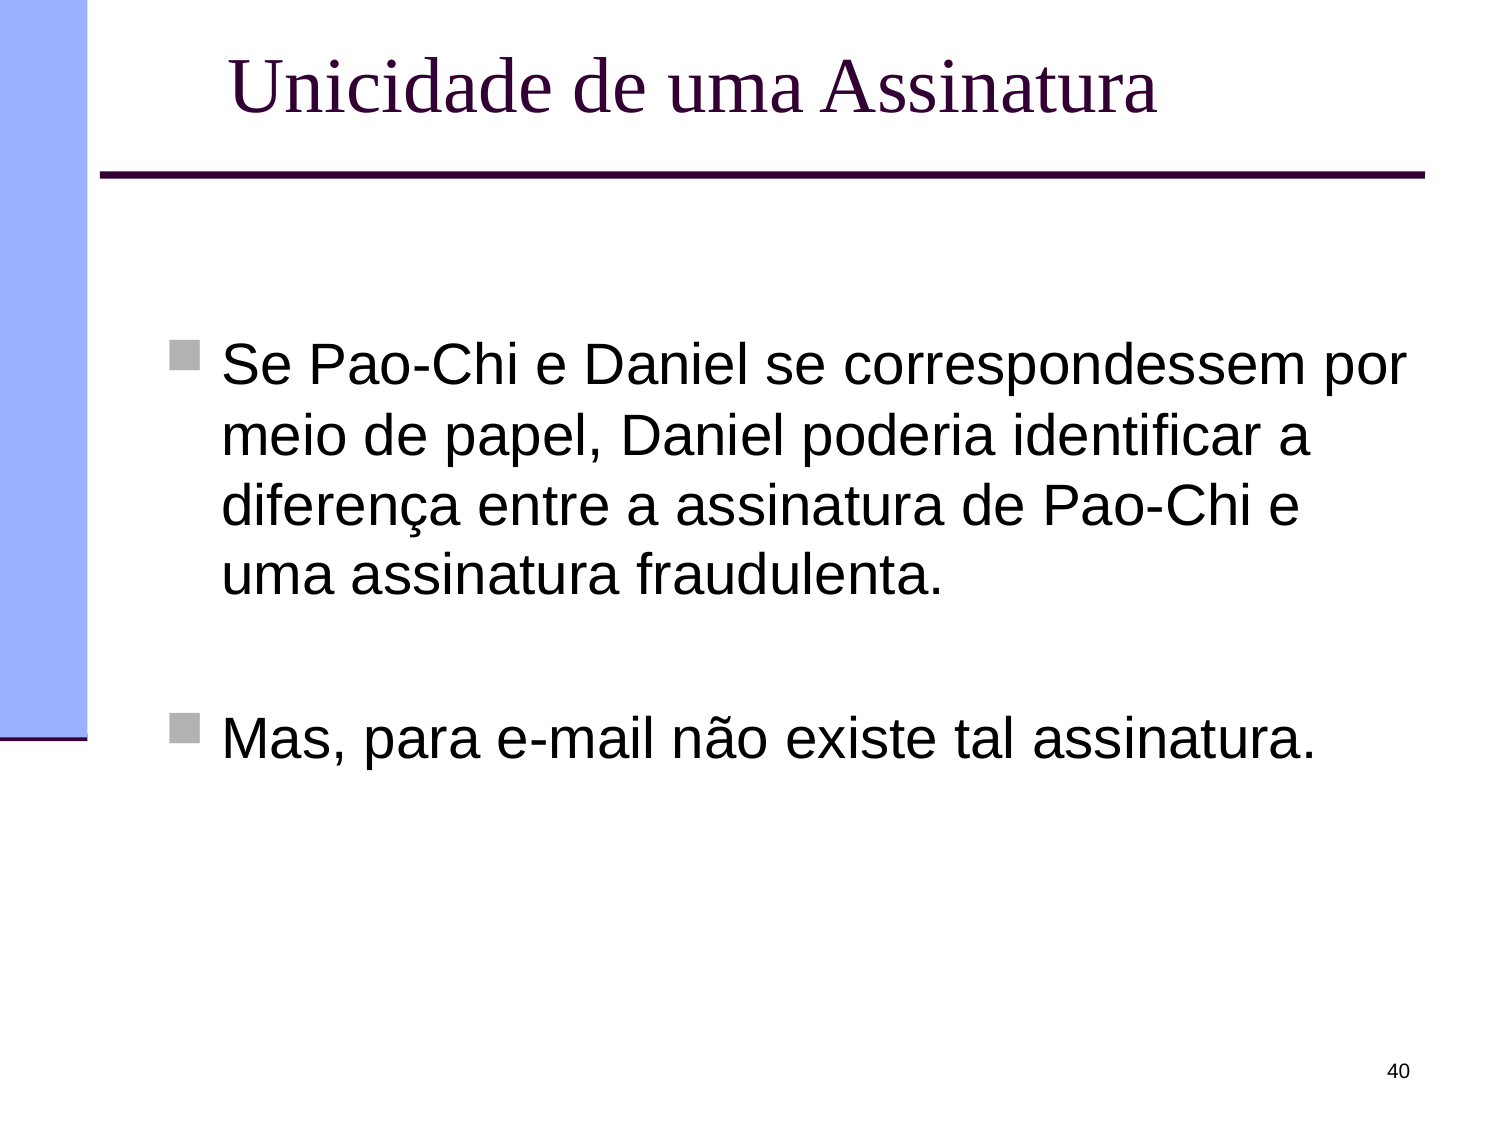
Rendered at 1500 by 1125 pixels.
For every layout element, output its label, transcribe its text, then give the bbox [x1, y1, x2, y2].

title Unicidade de uma Assinatura [212, 12, 1426, 151]
slide_number 40 [1124, 1049, 1426, 1101]
list Se Pao-Chi e Daniel se correspondessem por meio de papel, Daniel poderia identificar a diferença entre a assinatura de Pao-Chi e uma assinatura fraudulenta. Mas, para e-mail não existe tal assinatura. [149, 237, 1426, 1038]
